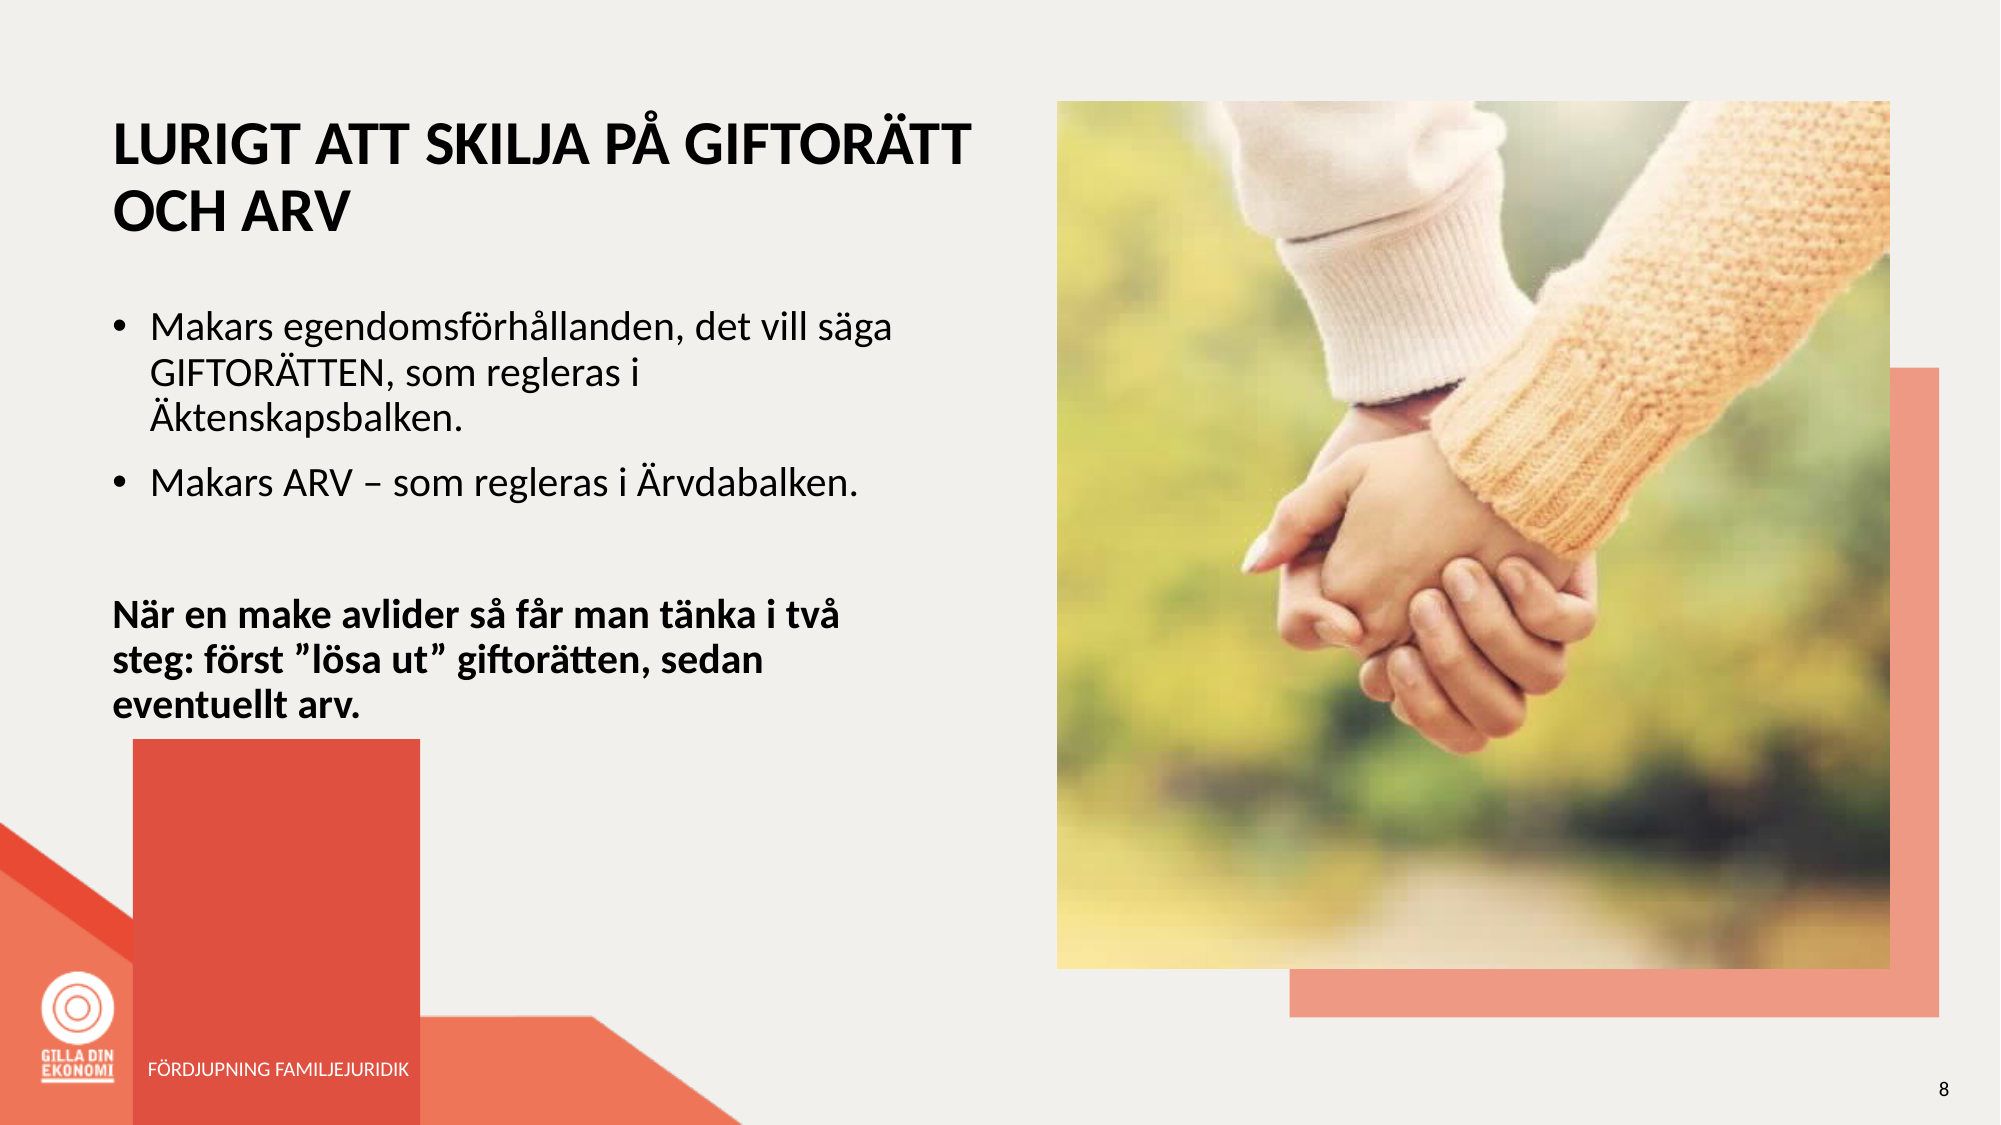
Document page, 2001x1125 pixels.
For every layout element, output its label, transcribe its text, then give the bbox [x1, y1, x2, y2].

picture [0, 822, 132, 1125]
list Makars egendomsförhållanden, det vill säga GIFTORÄTTEN, som regleras i Äktenskapsbalken. Makars ARV – som regleras i Ärvdabalken. När en make avlider så får man tänka i två steg: först ”lösa ut” giftorätten, sedan eventuellt arv. [97, 297, 937, 789]
picture [421, 822, 744, 1125]
list FÖRDJUPNING FAMILJEJURIDIK [132, 739, 421, 1125]
picture [1057, 101, 1890, 969]
title LURIGT ATT SKILJA PÅ GIFTORÄTT OCH ARV [98, 102, 1044, 321]
